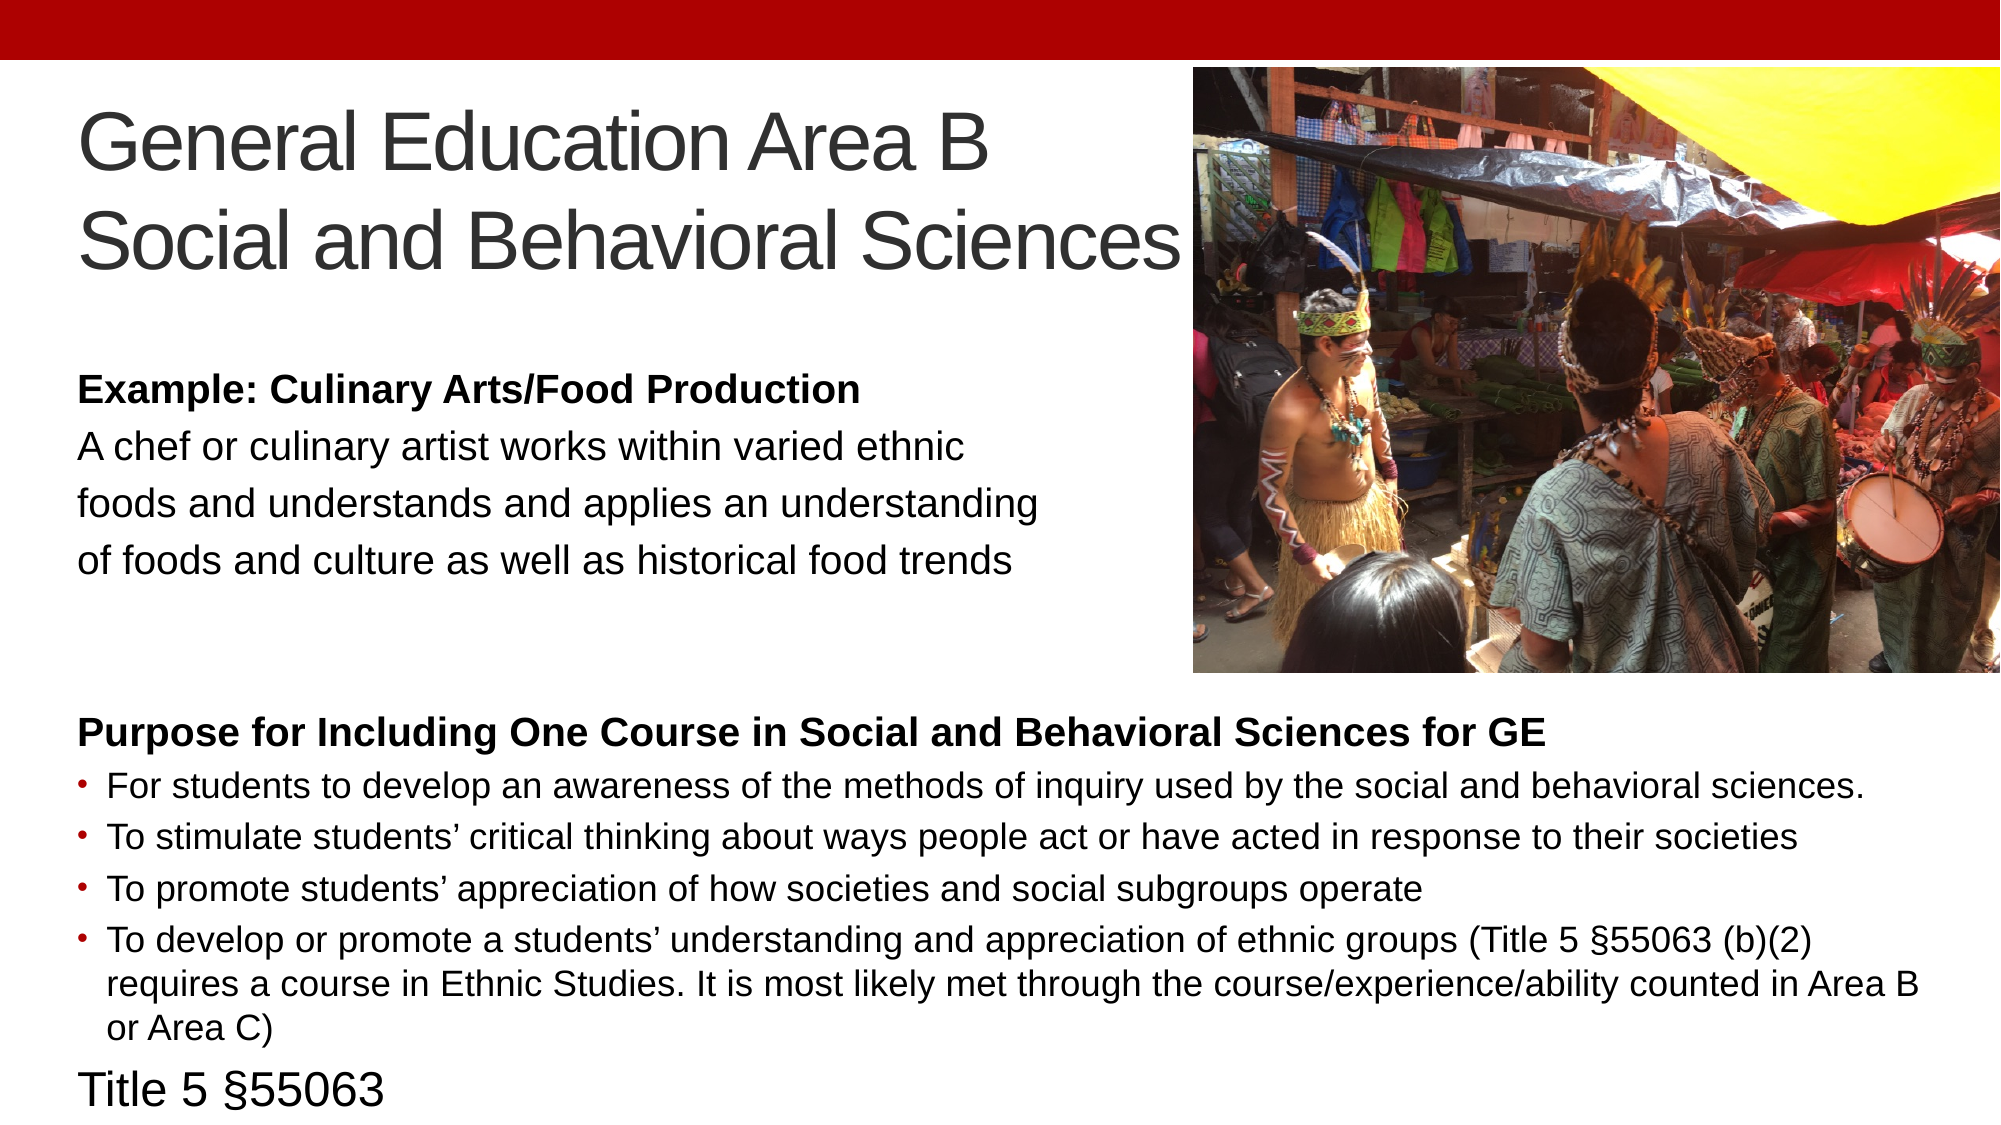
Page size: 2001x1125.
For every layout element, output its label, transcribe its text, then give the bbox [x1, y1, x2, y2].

list Example: Culinary Arts/Food Production A chef or culinary artist works within varied ethnic foods and understands and applies an understanding of foods and culture as well as historical food trends Purpose for Including One Course in Social and Behavioral Sciences for GE For students to develop an awareness of the methods of inquiry used by the social and behavioral sciences. To stimulate students’ critical thinking about ways people act or have acted in response to their societies To promote students’ appreciation of how societies and social subgroups operate To develop or promote a students’ understanding and appreciation of ethnic groups (Title 5 §55063 (b)(2) requires a course in Ethnic Studies. It is most likely met through the course/experience/ability counted in Area B or Area C) Title 5 §55063 [62, 354, 1969, 1125]
title General Education Area B Social and Behavioral Sciences [62, 67, 1192, 306]
picture [1193, 67, 2000, 673]
